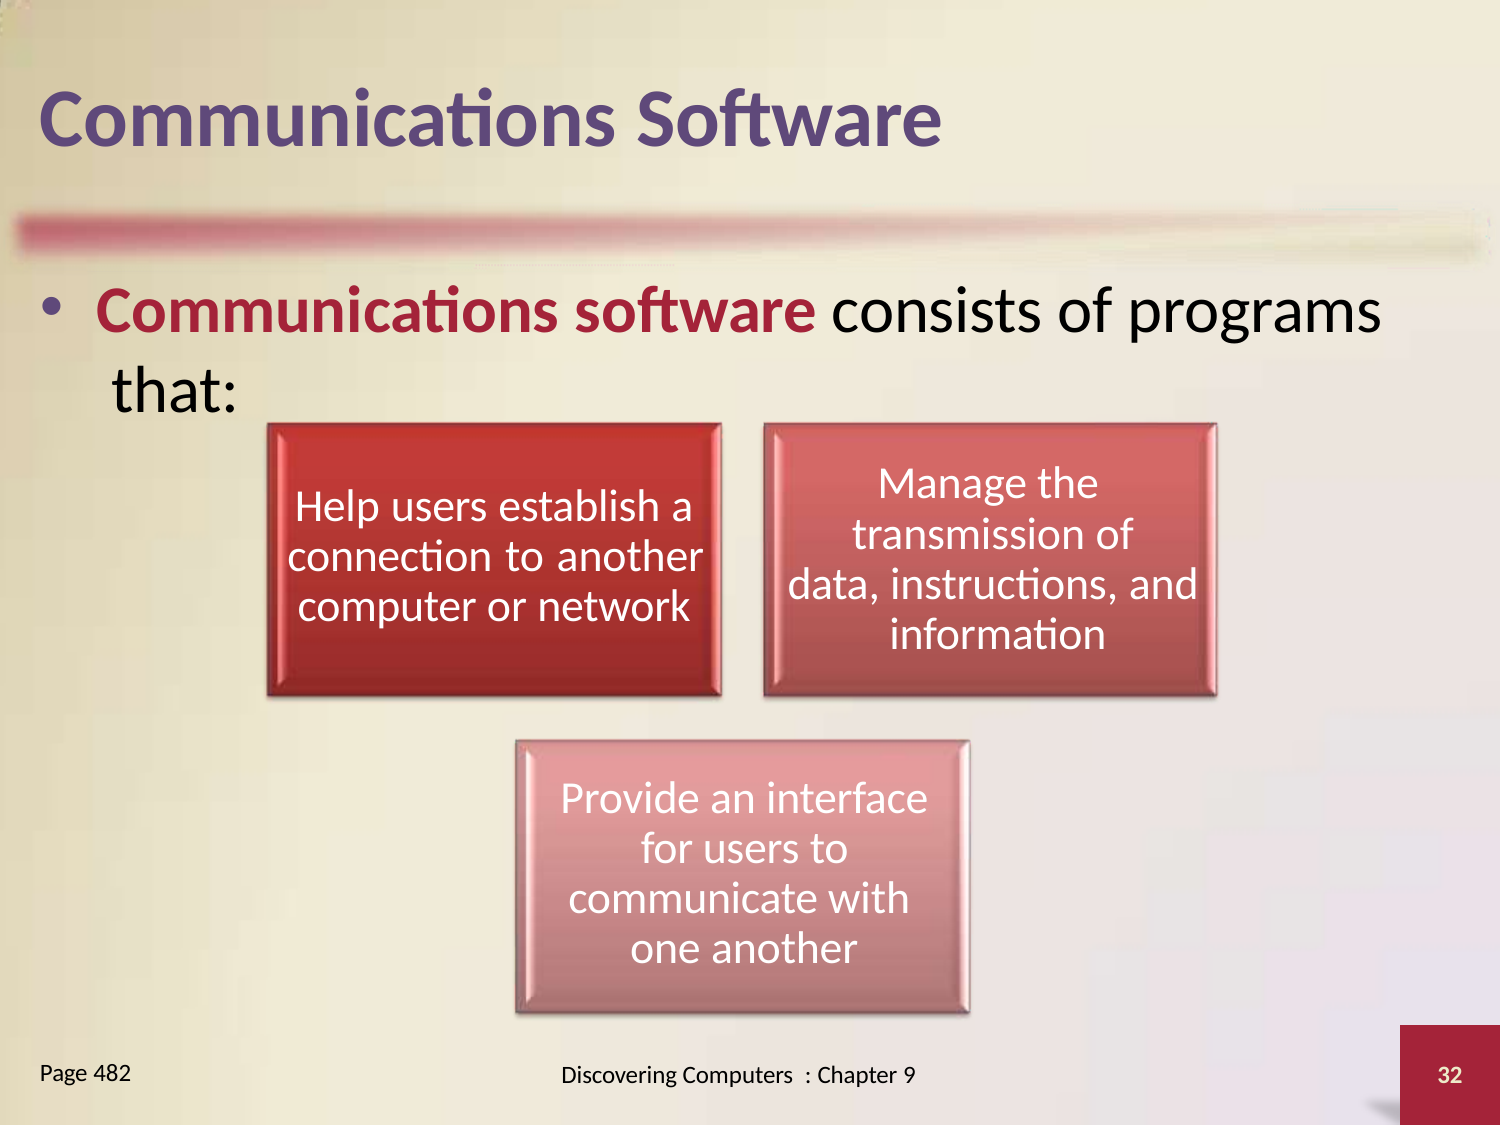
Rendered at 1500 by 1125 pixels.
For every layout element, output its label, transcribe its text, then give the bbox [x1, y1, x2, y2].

text_box Manage the transmission of data, instructions, and information [782, 450, 1202, 659]
slide_number 32 [1431, 1062, 1469, 1125]
title Communications Software [37, 61, 954, 252]
text_box Communications software consists of programs that: [37, 263, 1395, 426]
text_box Provide an interface for users to communicate with one another [555, 766, 932, 974]
text_box Help users establish a connection to another computer or network [285, 475, 705, 632]
text_box [248, 417, 745, 710]
text_box Discovering Computers : Chapter 9 [559, 1062, 966, 1089]
text_box [745, 417, 1247, 710]
picture [0, 0, 1500, 1125]
text_box Page 482 [37, 1060, 135, 1087]
text_box [506, 734, 980, 1027]
